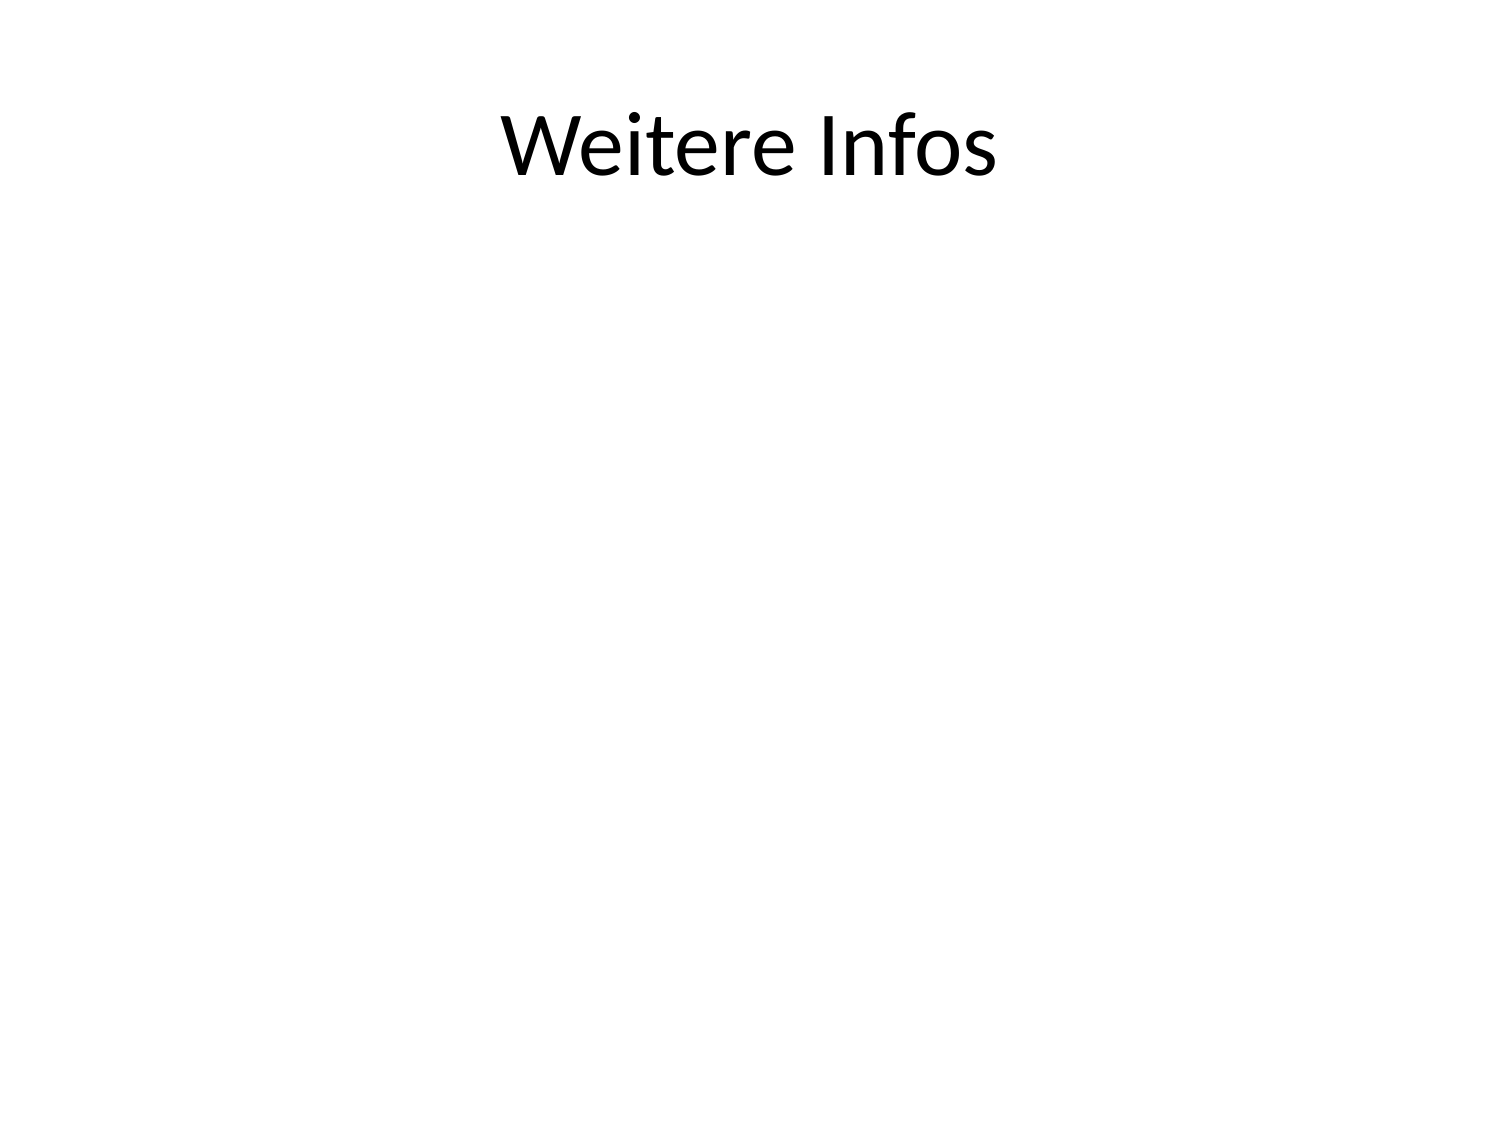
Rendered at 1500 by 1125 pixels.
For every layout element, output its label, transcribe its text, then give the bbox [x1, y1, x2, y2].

title Weitere Infos [75, 45, 1425, 233]
